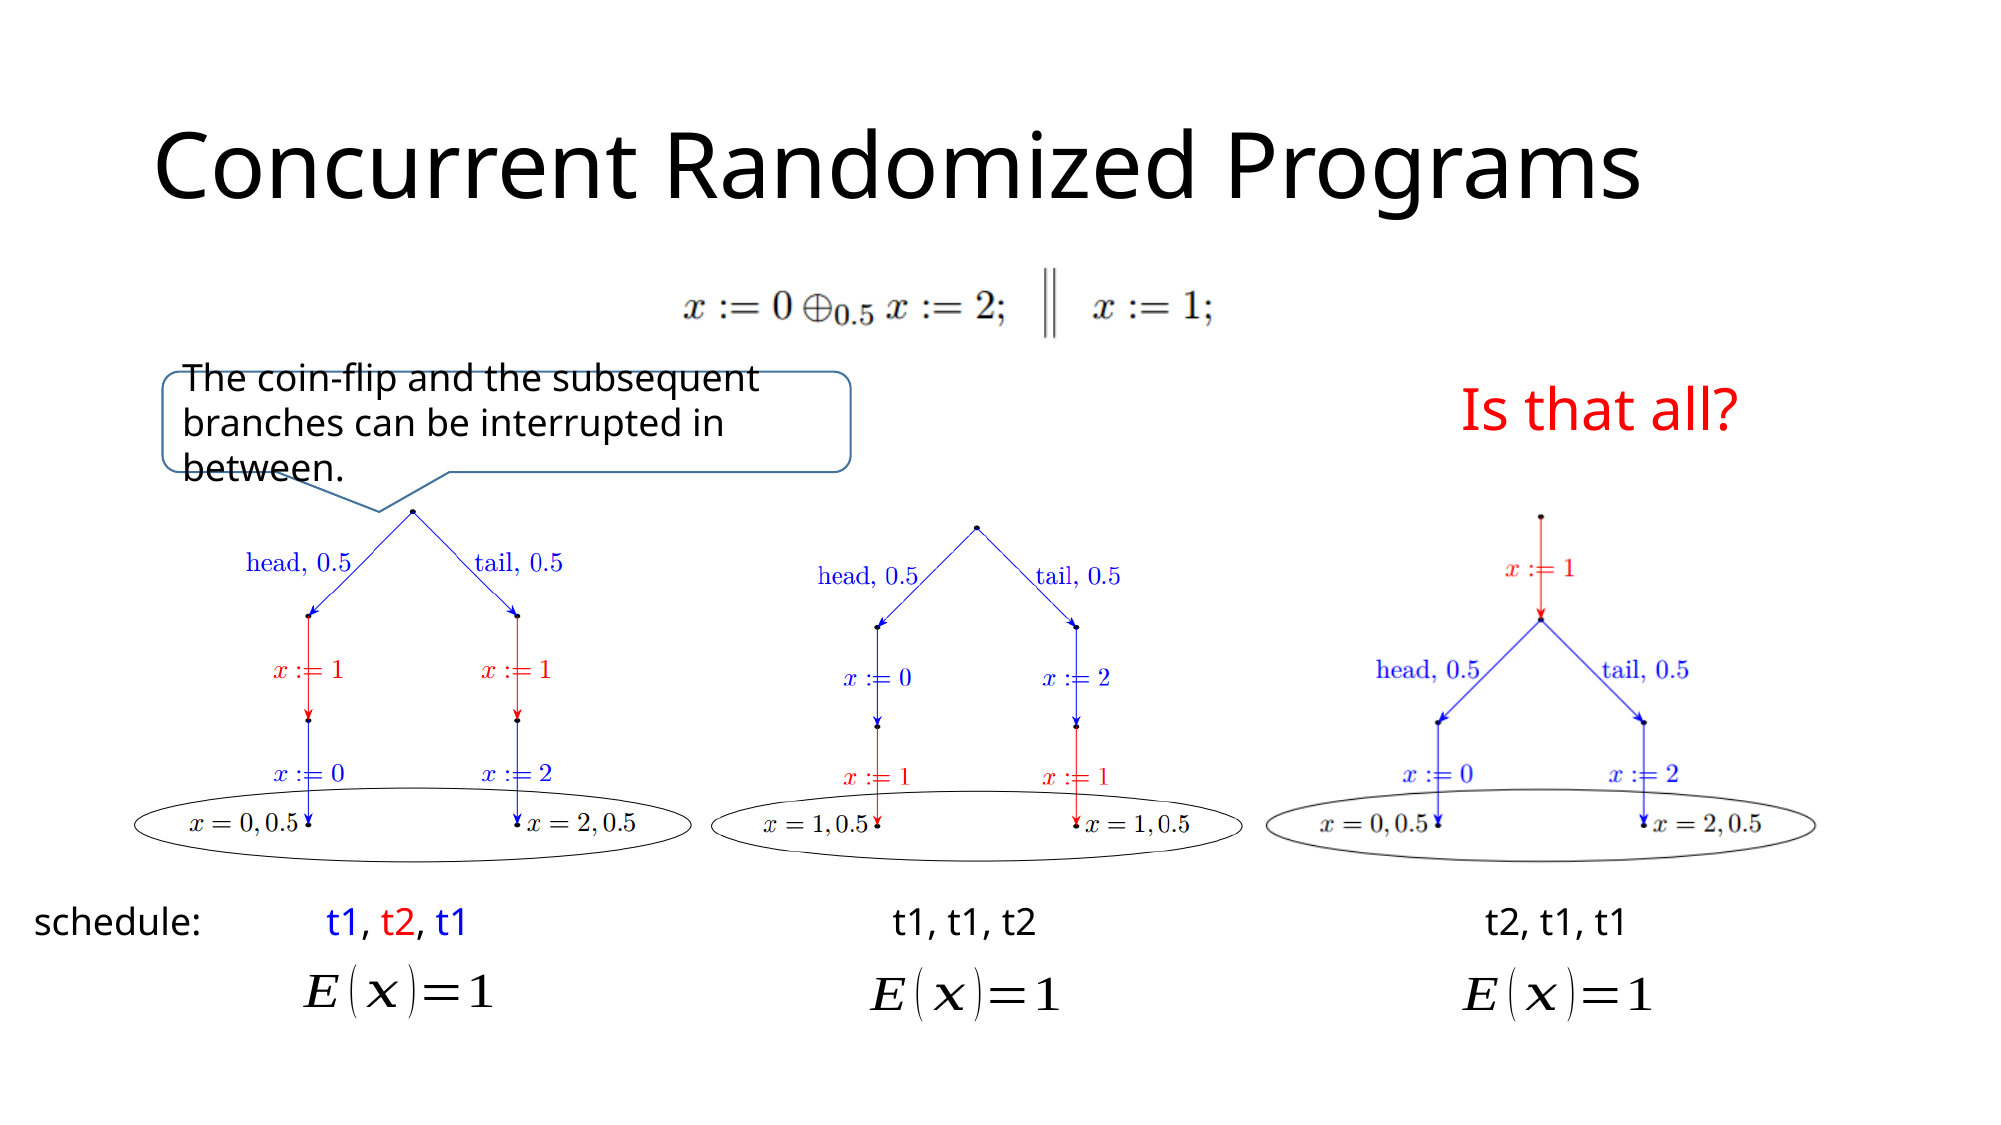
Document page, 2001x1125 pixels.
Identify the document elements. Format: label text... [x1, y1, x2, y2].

text_box The coin-flip and the subsequent branches can be interrupted in between. [161, 370, 852, 501]
picture [125, 501, 1252, 872]
title Concurrent Randomized Programs [137, 59, 1863, 278]
text_box Is that all? [1446, 365, 1754, 450]
text_box t1, t2, t1 [311, 890, 486, 951]
text_box t2, t1, t1 [1470, 890, 1645, 951]
picture [673, 256, 1231, 343]
picture [1254, 505, 1825, 868]
text_box t1, t1, t2 [877, 890, 1052, 951]
text_box schedule: [19, 890, 233, 951]
